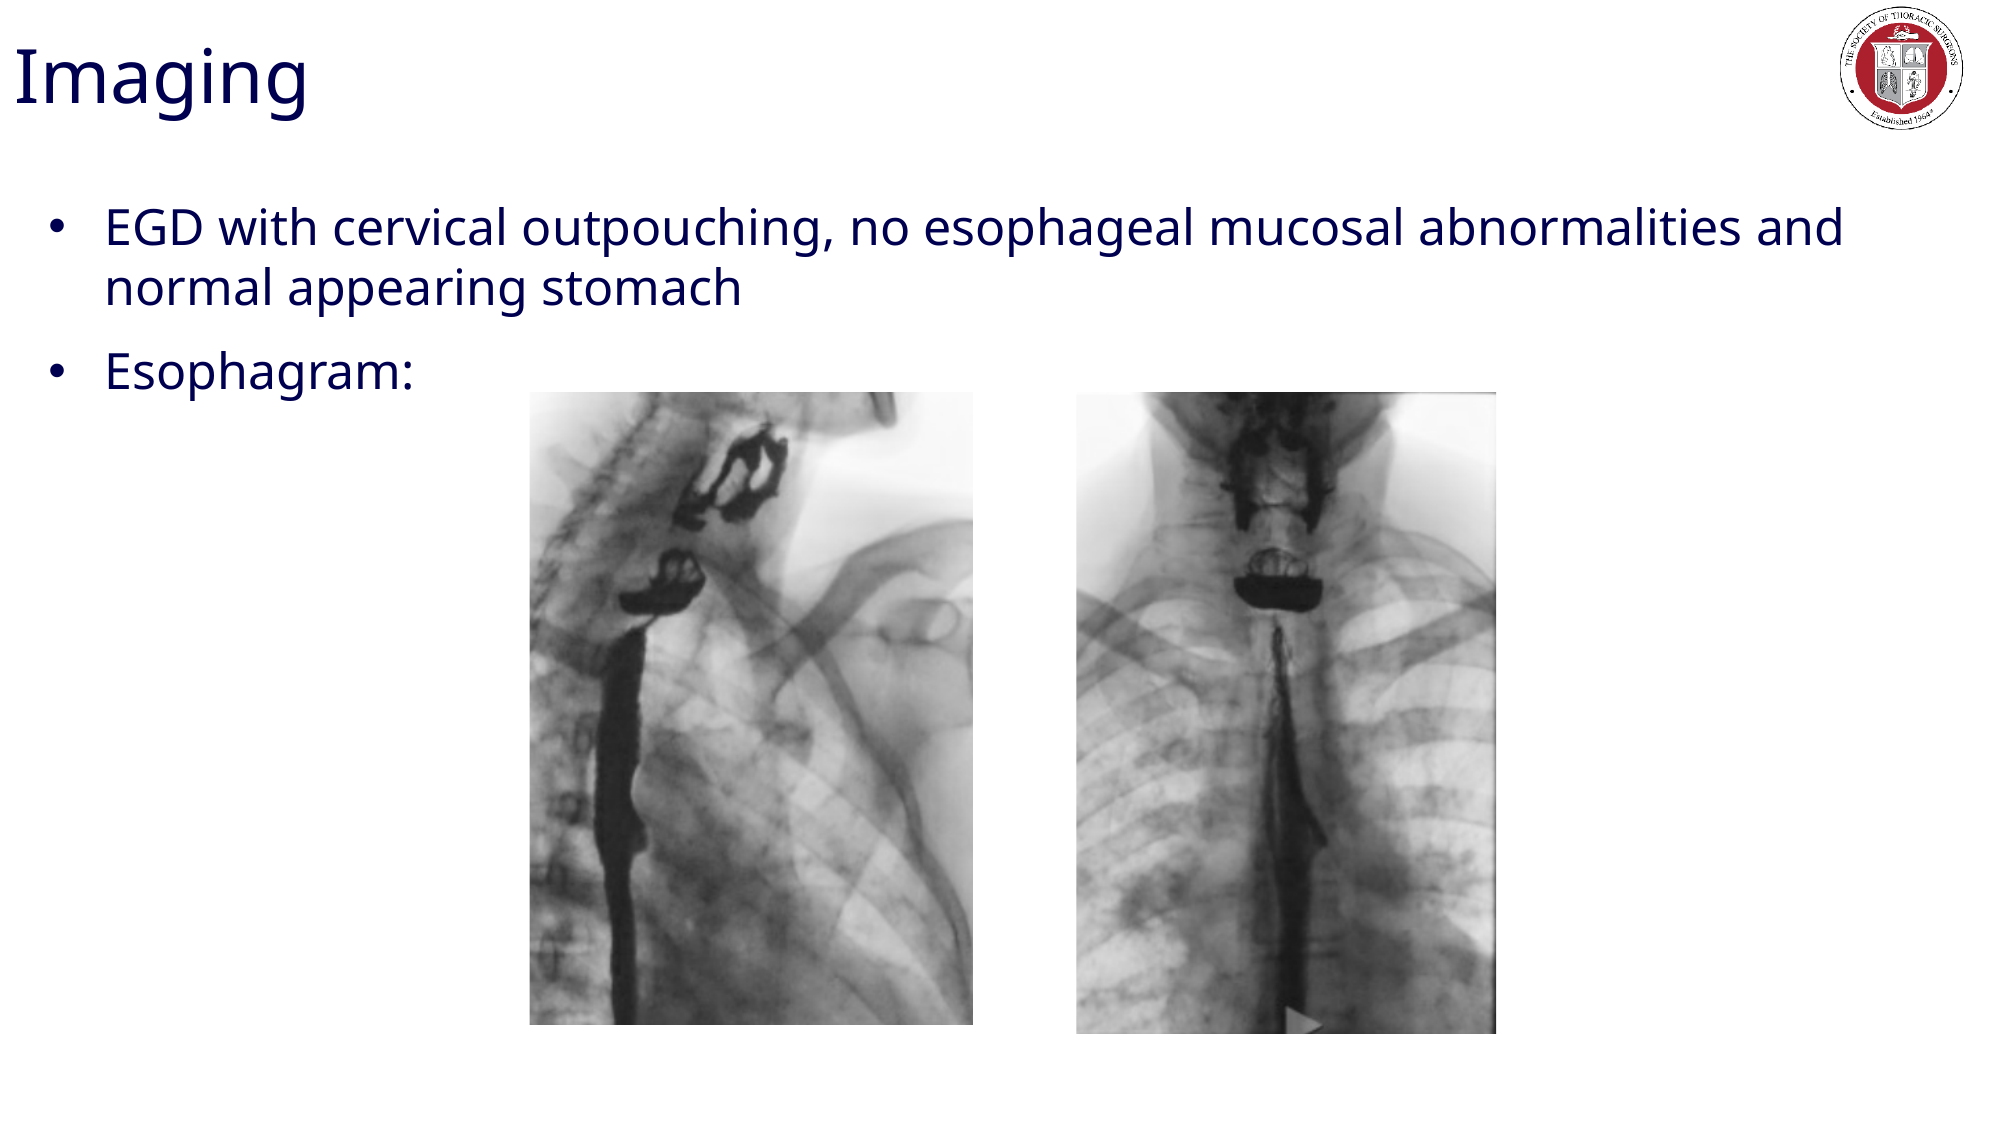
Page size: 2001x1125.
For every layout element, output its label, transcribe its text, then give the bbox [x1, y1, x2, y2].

title Imaging [0, 4, 2000, 143]
list EGD with cervical outpouching, no esophageal mucosal abnormalities and normal appearing stomach Esophagram: [33, 187, 1967, 930]
picture [1075, 391, 1497, 1034]
picture [529, 391, 974, 1025]
